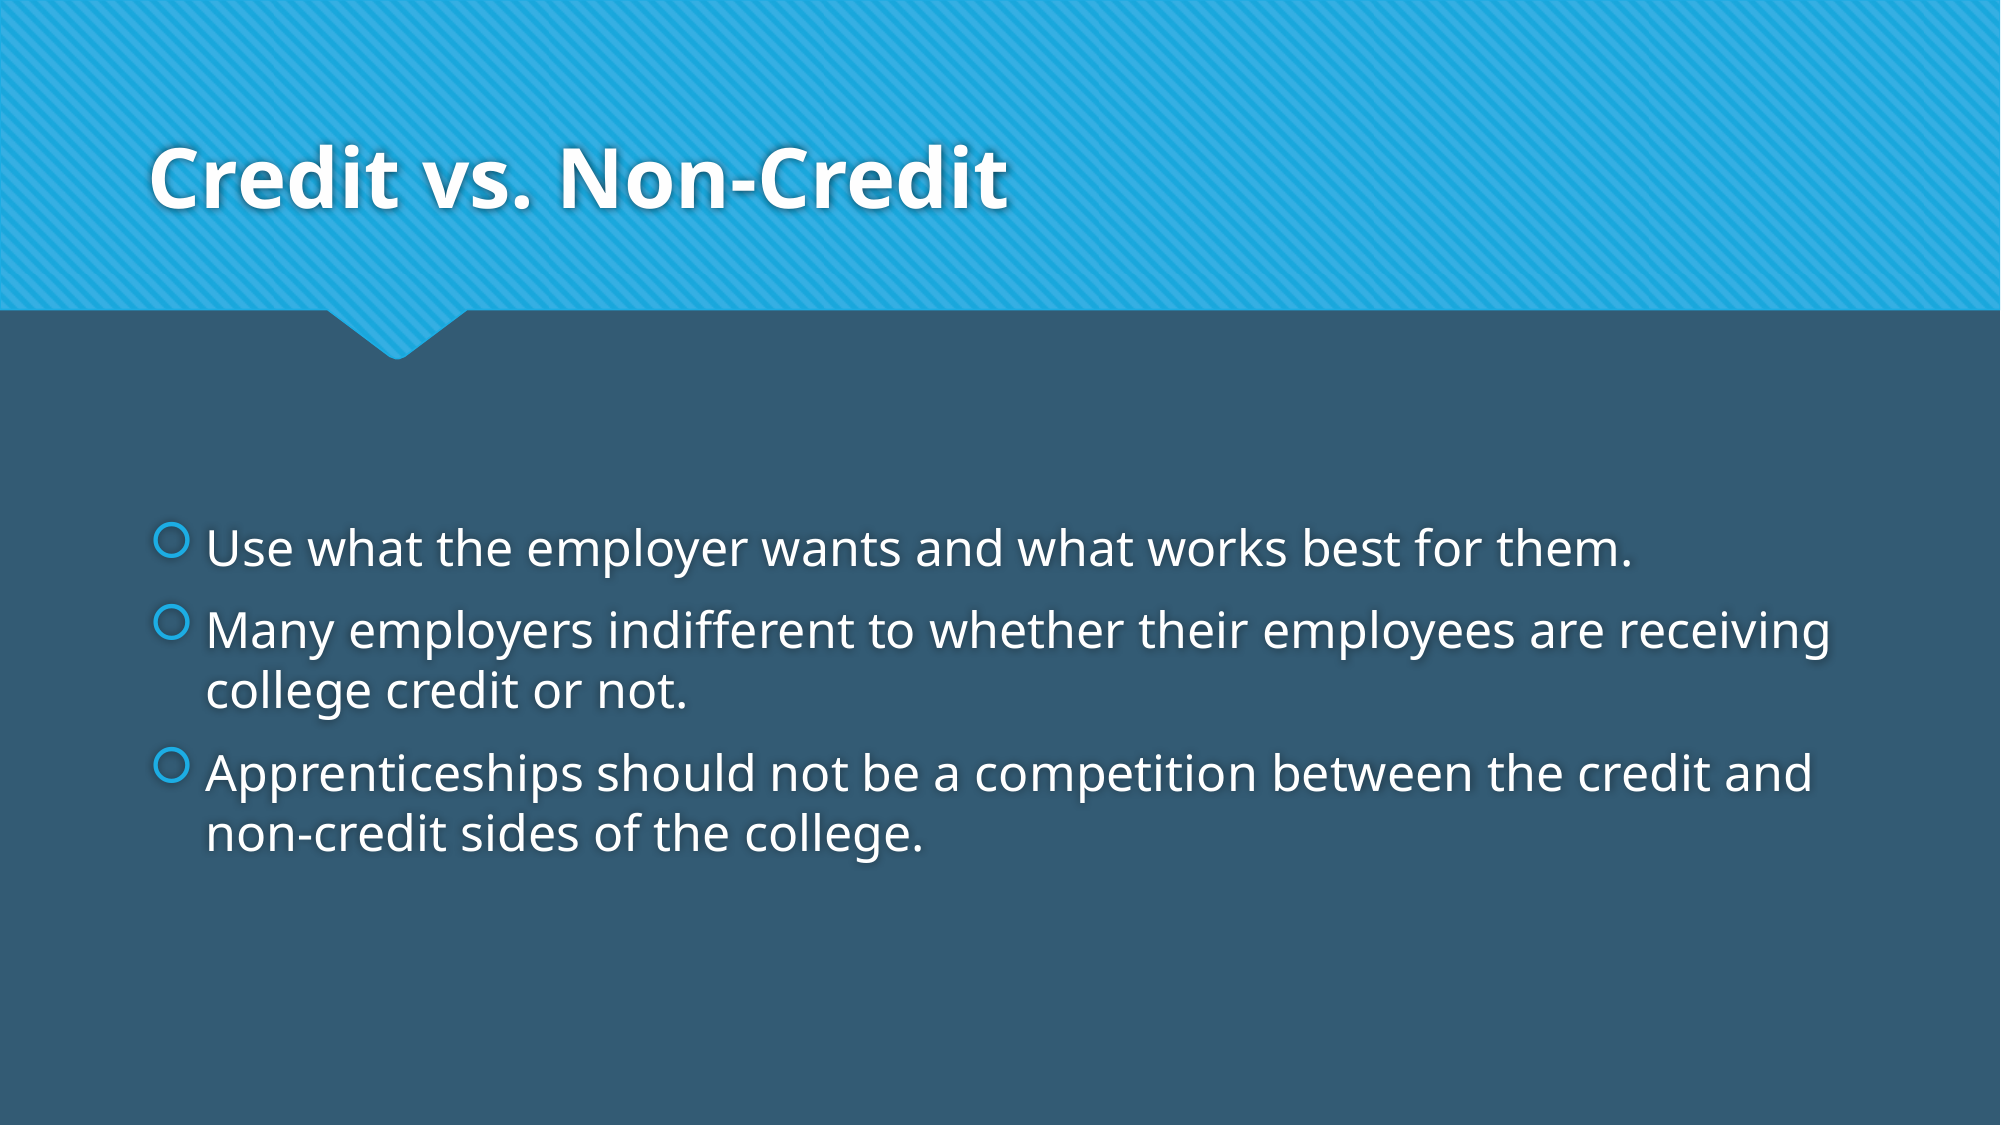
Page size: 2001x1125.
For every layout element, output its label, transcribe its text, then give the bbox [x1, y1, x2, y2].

list Use what the employer wants and what works best for them. Many employers indifferent to whether their employees are receiving college credit or not. Apprenticeships should not be a competition between the credit and non-credit sides of the college. [134, 390, 1866, 988]
title Credit vs. Non-Credit [132, 73, 1868, 233]
